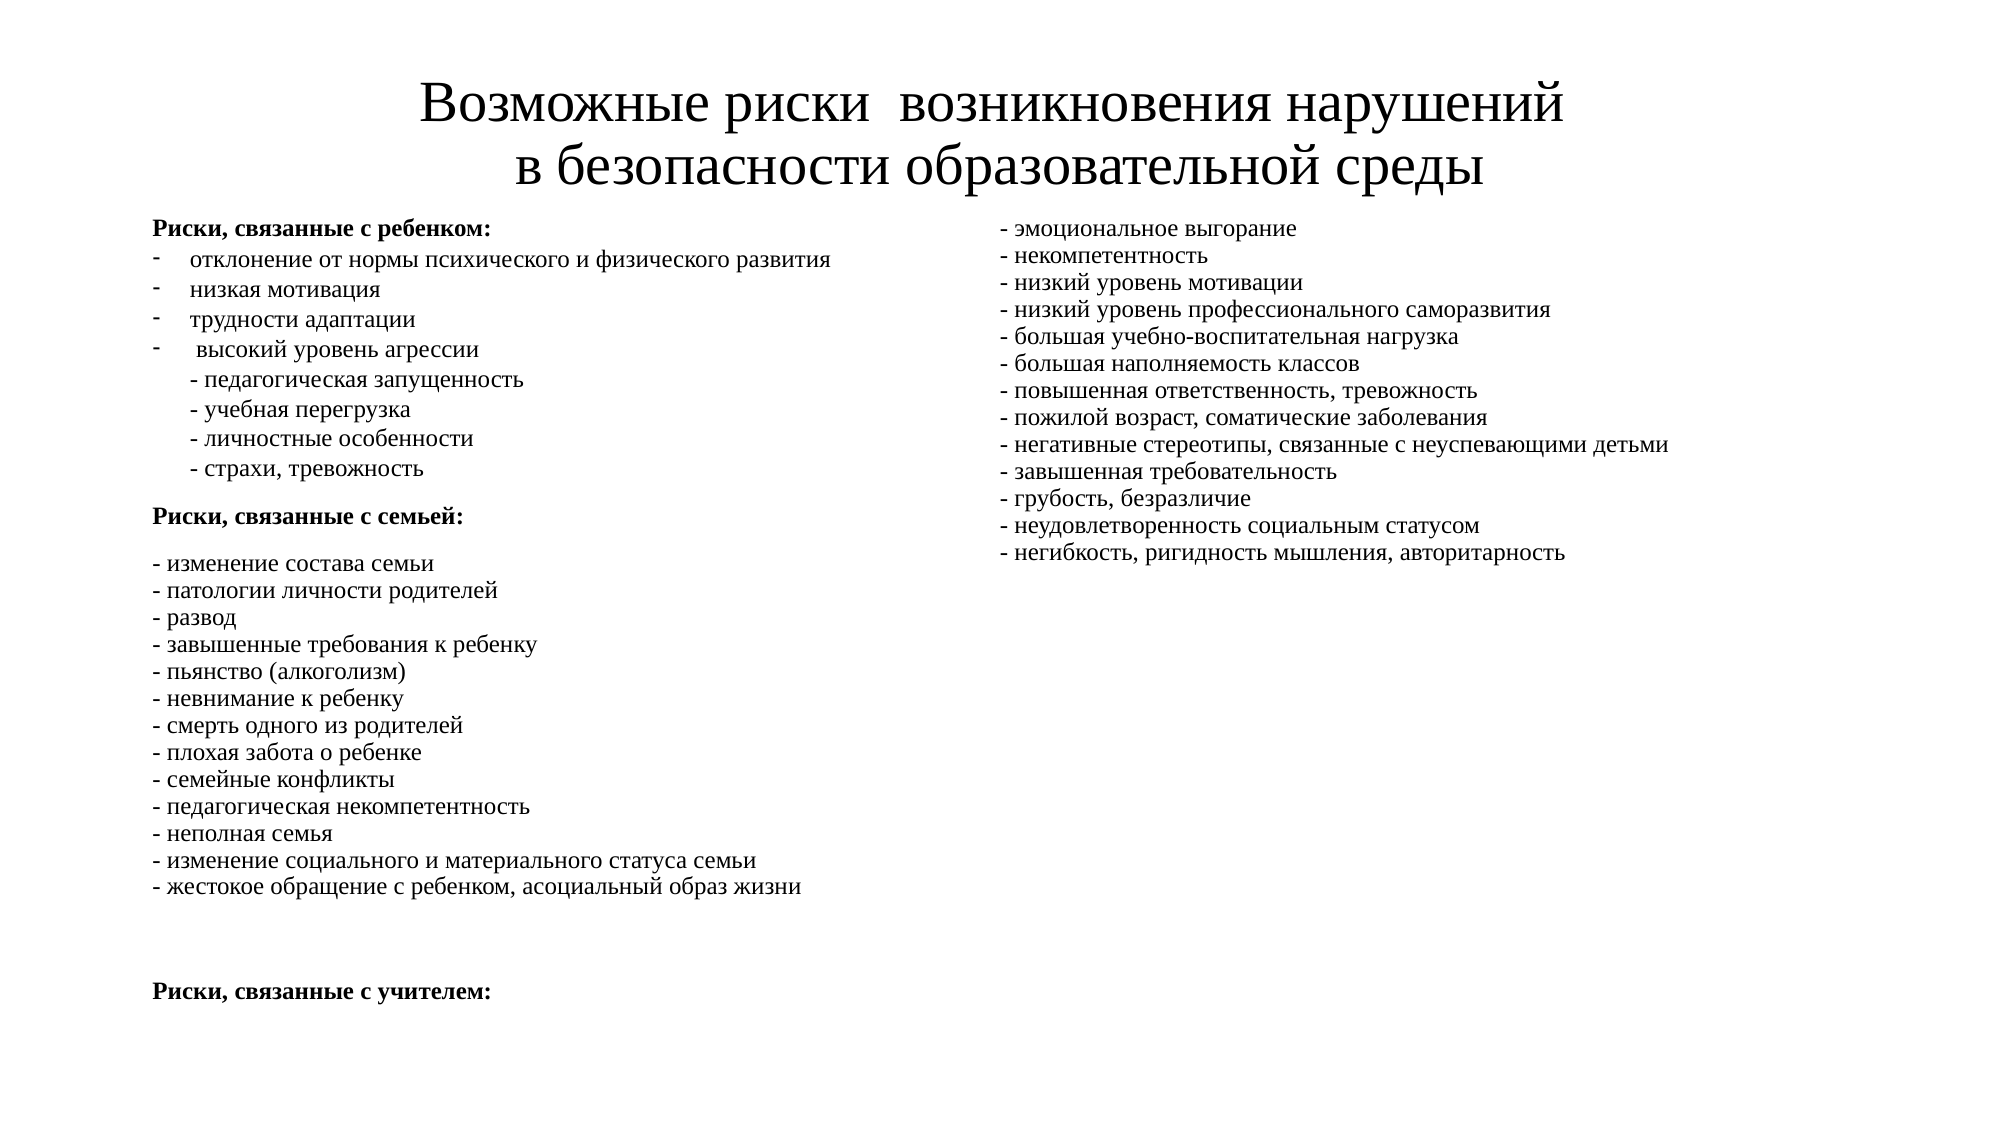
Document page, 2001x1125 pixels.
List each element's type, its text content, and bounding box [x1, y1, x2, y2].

title Возможные риски возникновения нарушений в безопасности образовательной среды [137, 59, 1863, 207]
list Риски, связанные с ребенком: отклонение от нормы психического и физического развития низкая мотивация трудности адаптации высокий уровень агрессии - педагогическая запущенность - учебная перегрузка - личностные особенности - страхи, тревожность Риски, связанные с семьей: - изменение состава семьи - патологии личности родителей - развод - завышенные требования к ребенку - пьянство (алкоголизм) - невнимание к ребенку - смерть одного из родителей - плохая забота о ребенке - семейные конфликты - педагогическая некомпетентность - неполная семья - изменение социального и материального статуса семьи - жестокое обращение с ребенком, асоциальный образ жизни Риски, связанные с учителем: - эмоциональное выгорание - некомпетентность - низкий уровень мотивации - низкий уровень профессионального саморазвития - большая учебно-воспитательная нагрузка - большая наполняемость классов - повышенная ответственность, тревожность - пожилой возраст, соматические заболевания - негативные стереотипы, связанные с неуспевающими детьми - завышенная требовательность - грубость, безразличие - неудовлетворенность социальным статусом - негибкость, ригидность мышления, авторитарность [137, 207, 1863, 1014]
